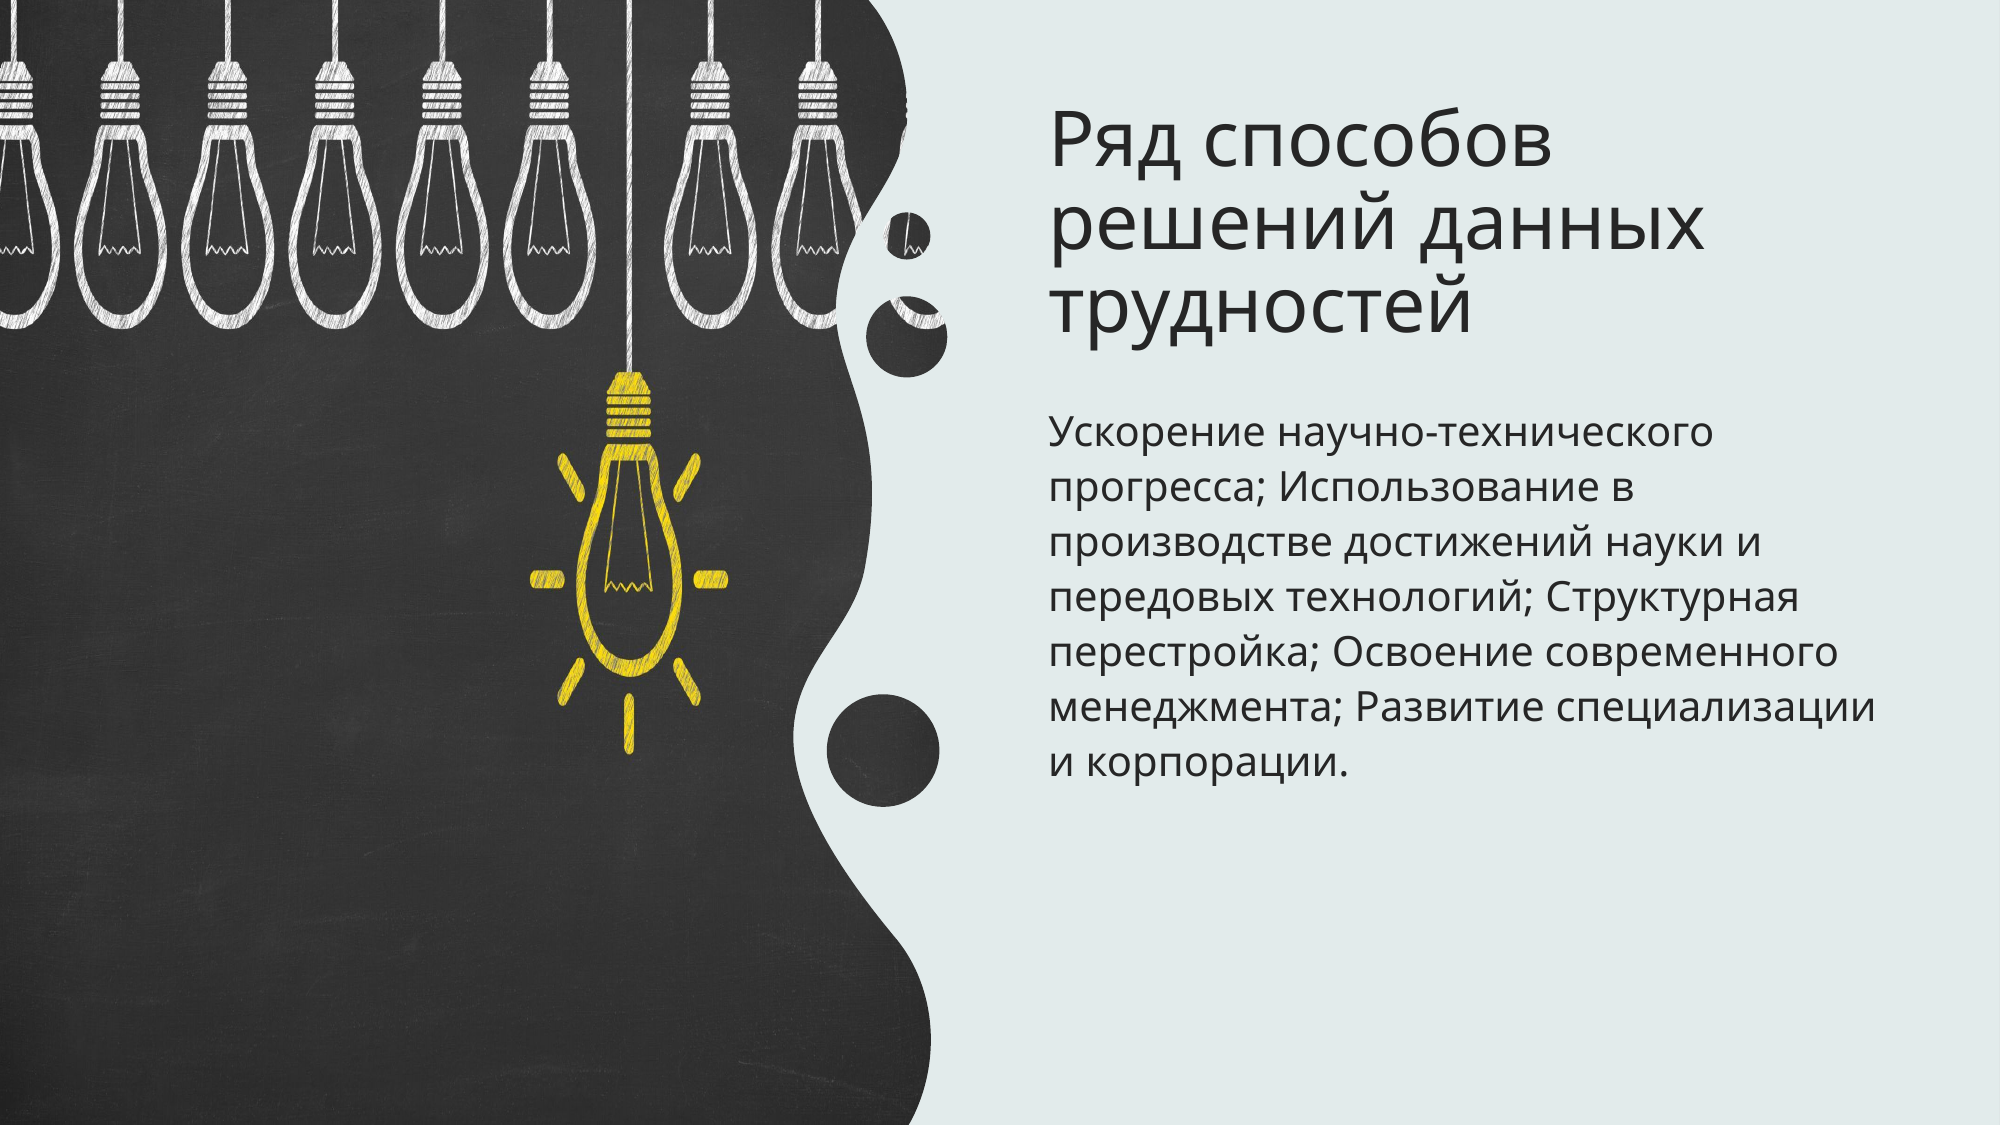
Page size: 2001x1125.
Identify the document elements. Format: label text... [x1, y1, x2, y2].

list Ускорение научно-технического прогресса; Использование в производстве достижений науки и передовых технологий; Структурная перестройка; Освоение современного менеджмента; Развитие специализации и корпорации. [1033, 392, 1912, 914]
title Ряд способов решений данных трудностей [1033, 90, 1914, 357]
picture [0, 0, 948, 1125]
text_box [948, 0, 2000, 1125]
